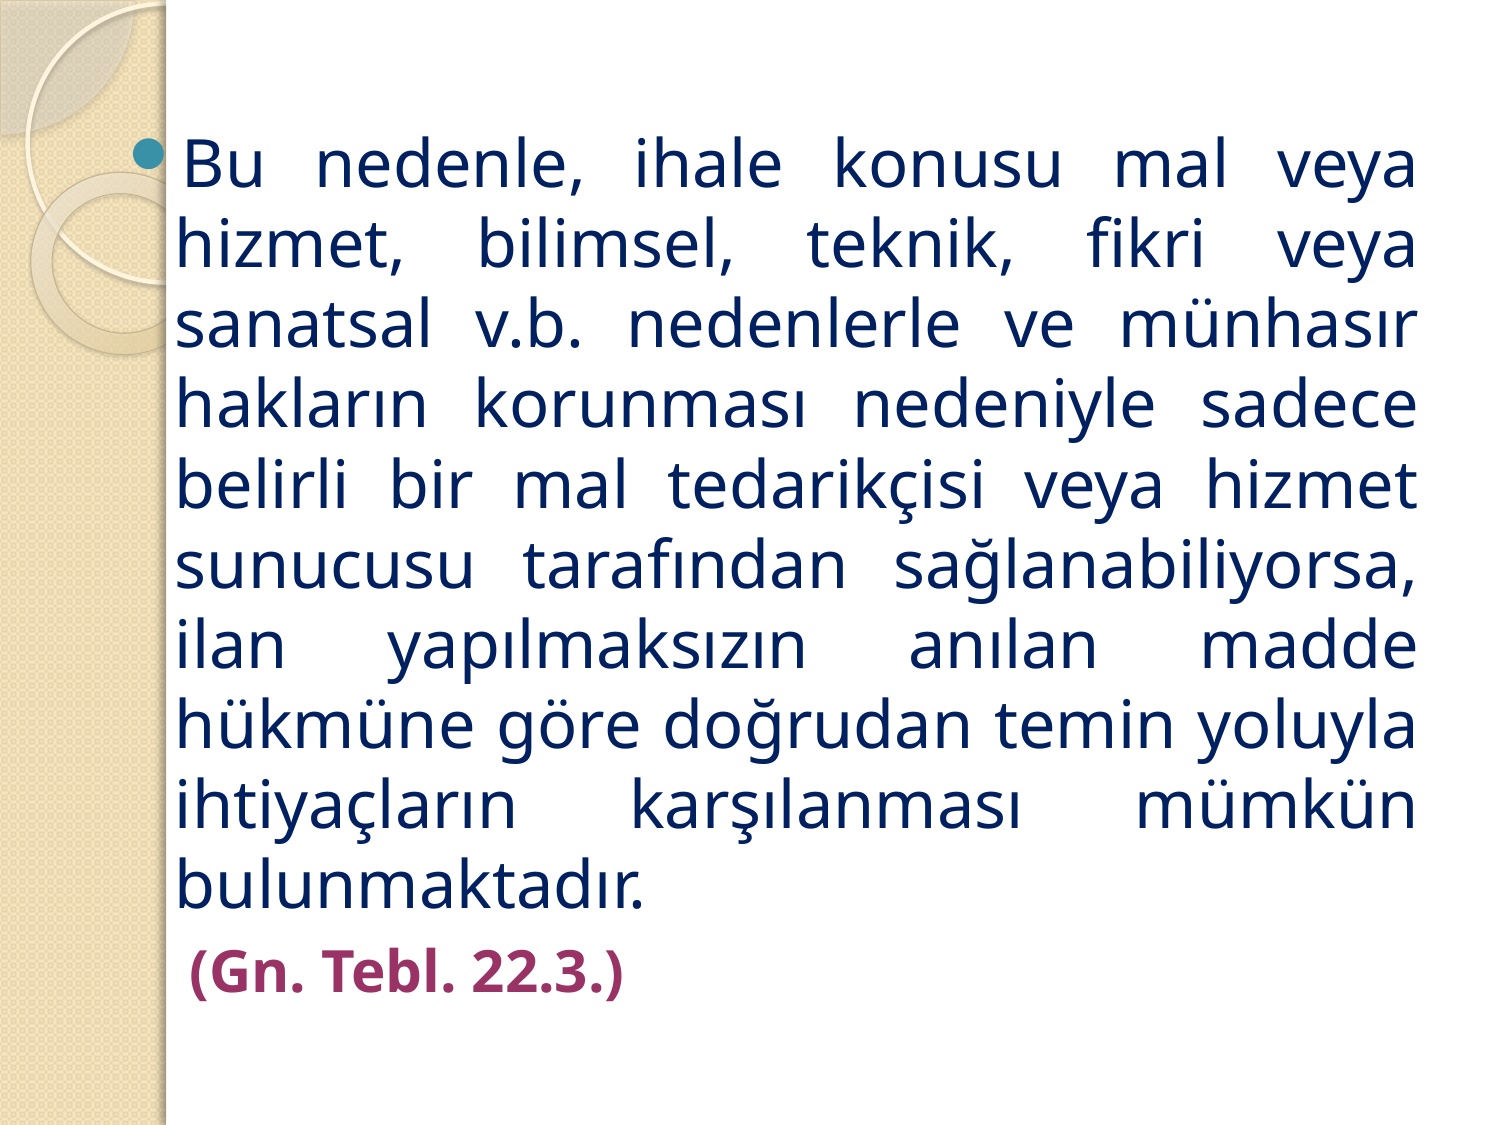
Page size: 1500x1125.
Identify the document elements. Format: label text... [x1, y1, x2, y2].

list Bu nedenle, ihale konusu mal veya hizmet, bilimsel, teknik, fikri veya sanatsal v.b. nedenlerle ve münhasır hakların korunması nedeniyle sadece belirli bir mal tedarikçisi veya hizmet sunucusu tarafından sağlanabiliyorsa, ilan yapılmaksızın anılan madde hükmüne göre doğrudan temin yoluyla ihtiyaçların karşılanması mümkün bulunmaktadır. (Gn. Tebl. 22.3.) [100, 113, 1436, 1083]
